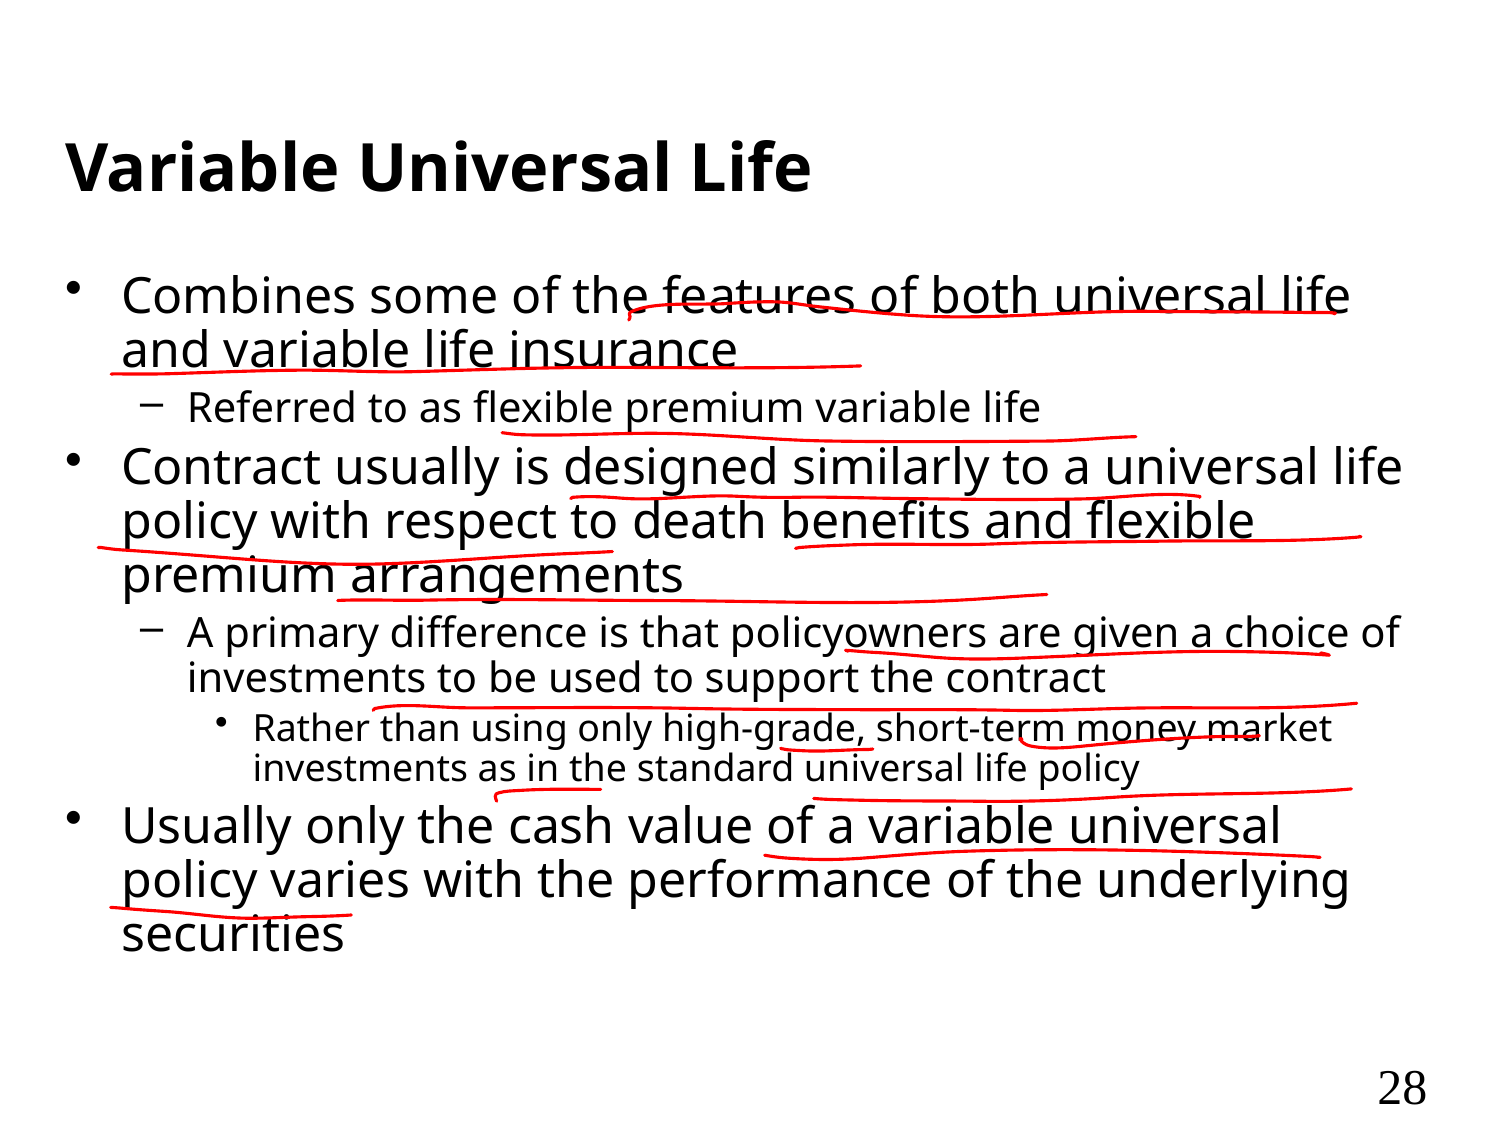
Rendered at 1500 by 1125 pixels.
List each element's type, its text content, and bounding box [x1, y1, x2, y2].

title Variable Universal Life [50, 49, 1463, 213]
list Combines some of the features of both universal life and variable life insurance Referred to as flexible premium variable life Contract usually is designed similarly to a universal life policy with respect to death benefits and flexible premium arrangements A primary difference is that policyowners are given a choice of investments to be used to support the contract Rather than using only high-grade, short-term money market investments as in the standard universal life policy Usually only the cash value of a variable universal policy varies with the performance of the underlying securities [50, 262, 1411, 1013]
slide_number 28 [1362, 1046, 1500, 1125]
